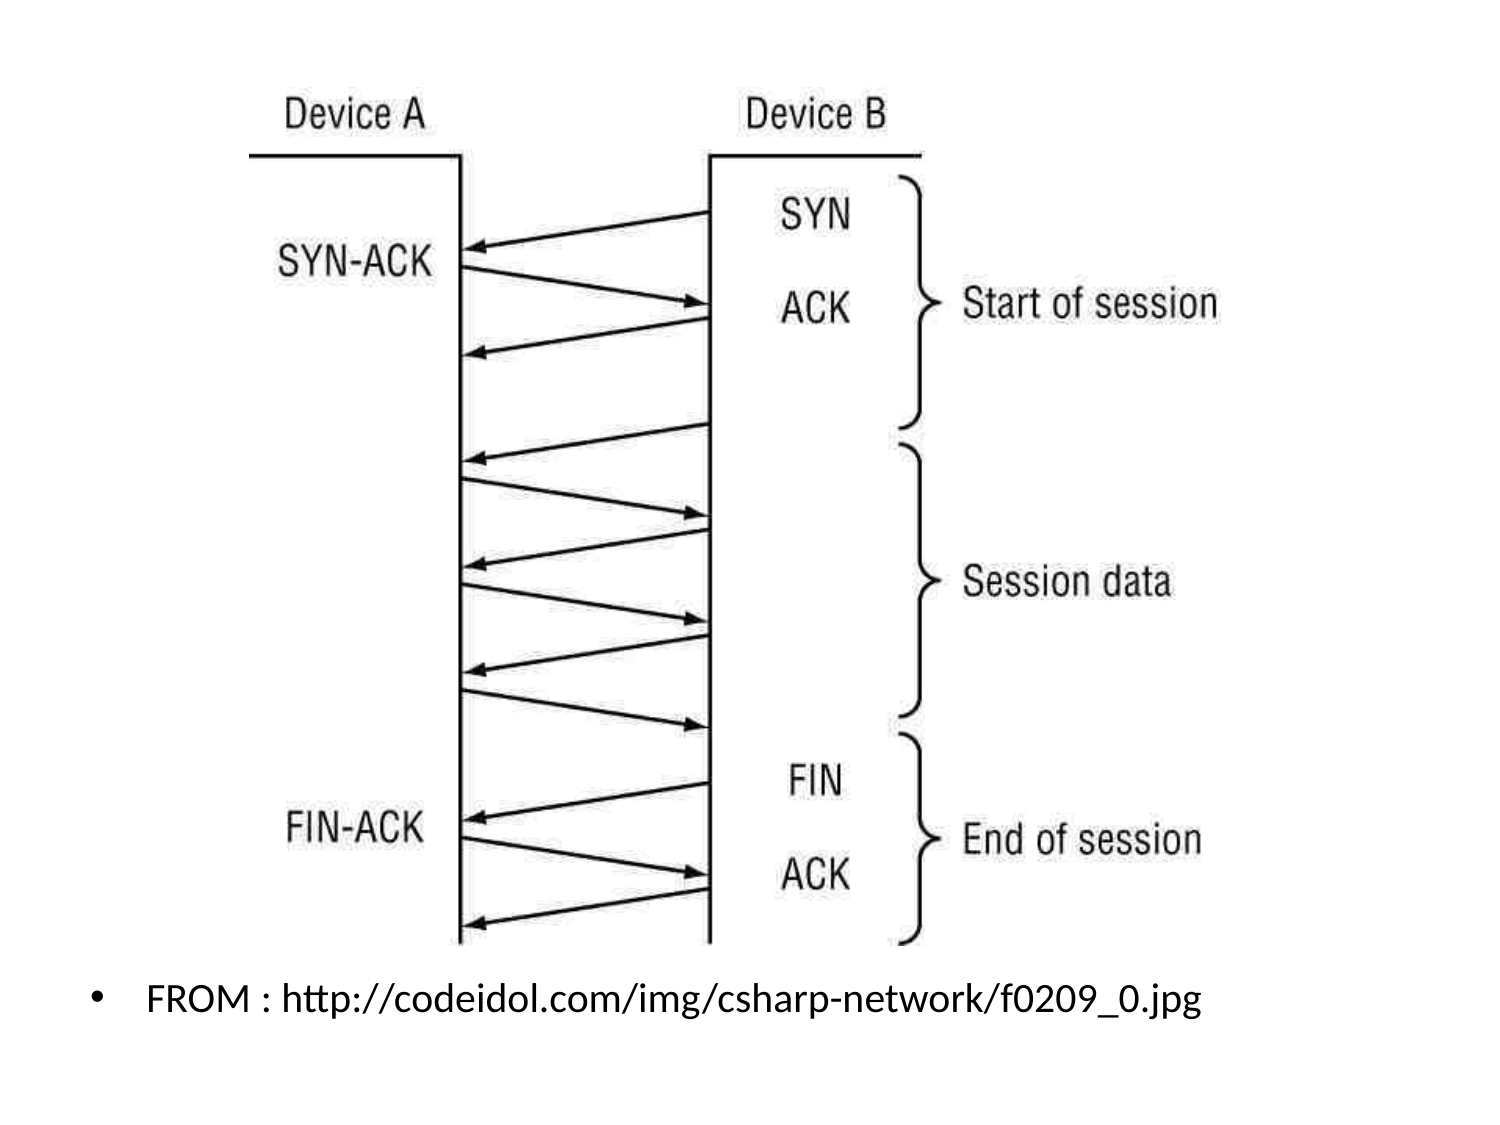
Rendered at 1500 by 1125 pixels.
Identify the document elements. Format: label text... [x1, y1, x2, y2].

picture [249, 87, 1221, 946]
list FROM : http://codeidol.com/img/csharp-network/f0209_0.jpg [75, 262, 1425, 1088]
